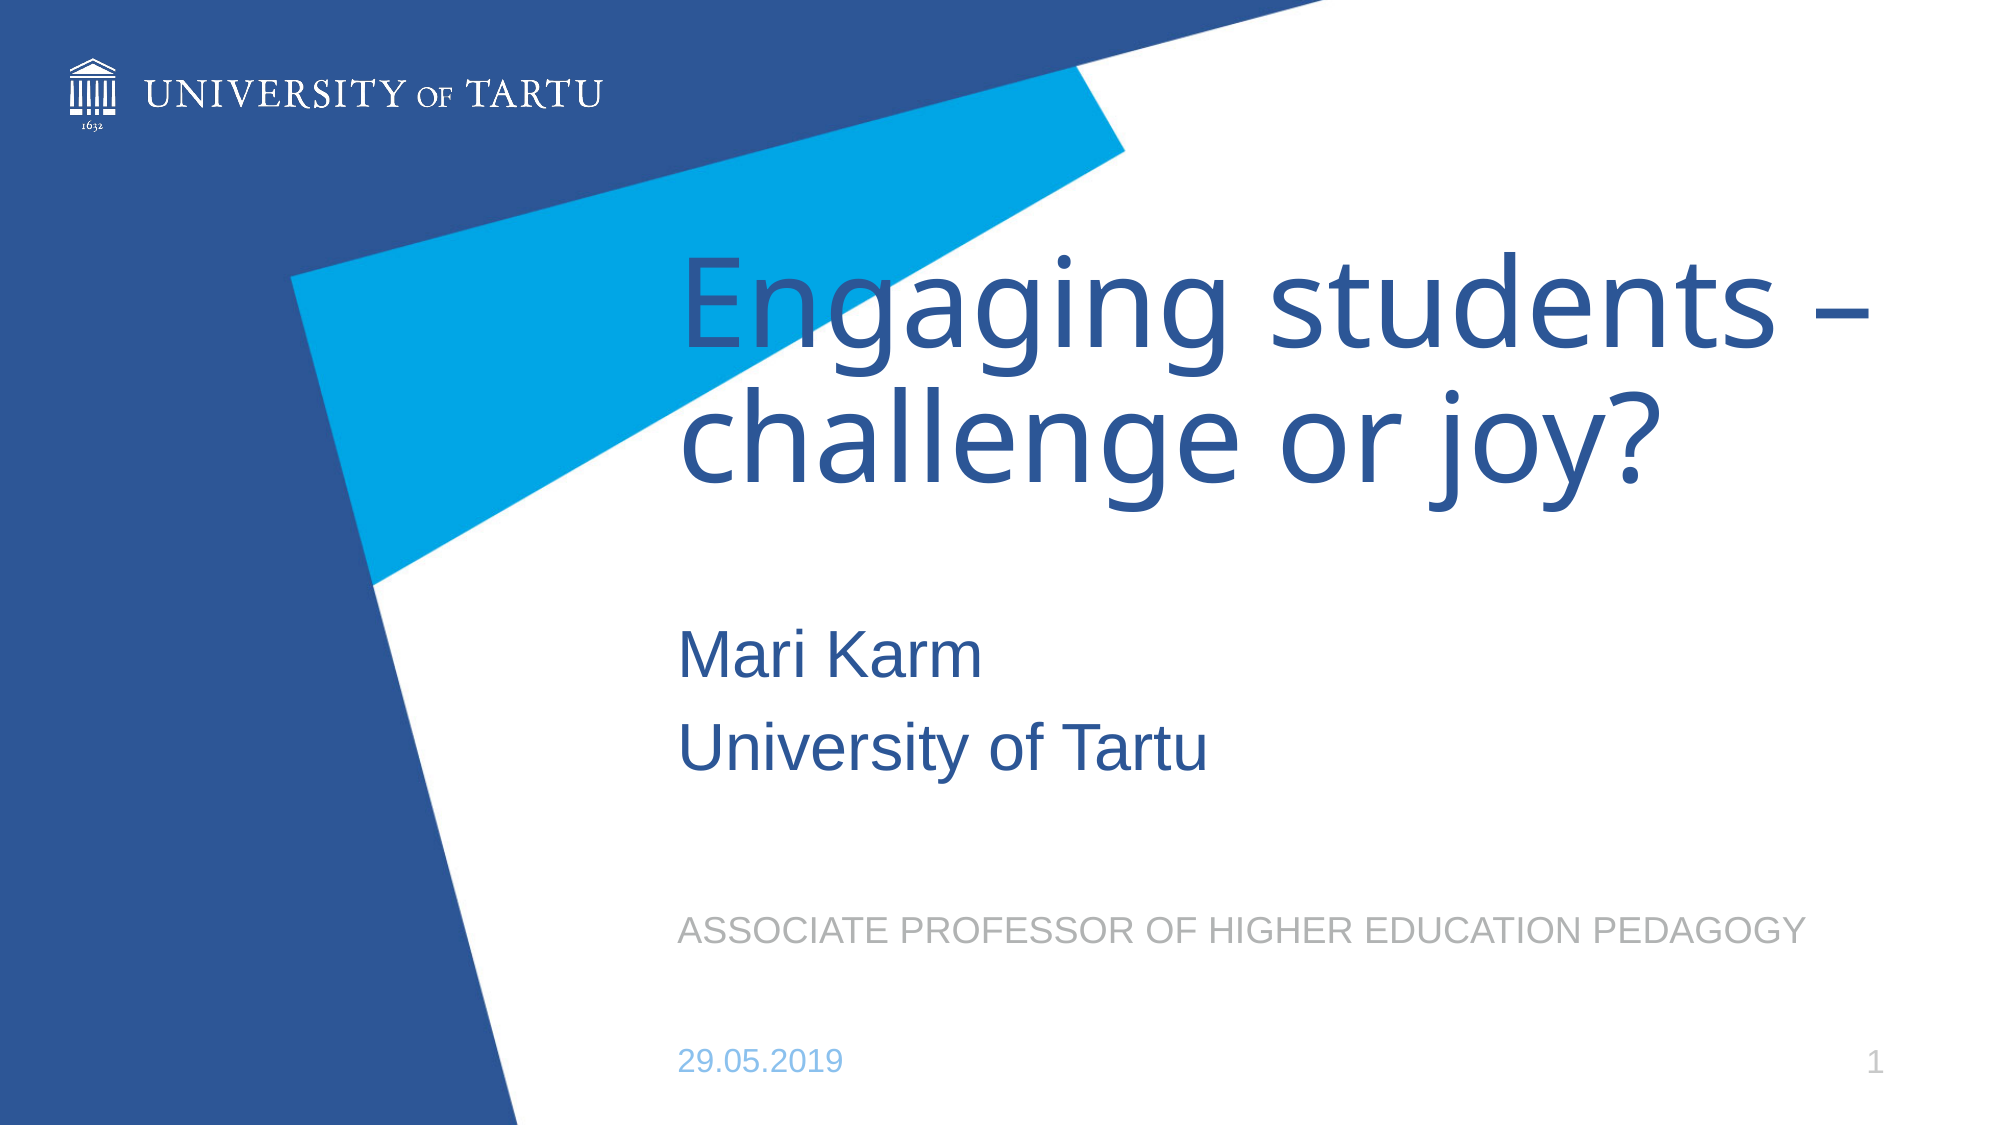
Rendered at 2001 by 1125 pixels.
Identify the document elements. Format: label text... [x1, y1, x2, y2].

slide_number 1 [1674, 1030, 1900, 1090]
subtitle Mari Karm University of Tartu [662, 532, 1900, 804]
picture [0, 0, 2001, 1125]
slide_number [662, 1030, 1003, 1088]
title Engaging students – challenge or joy? [662, 219, 1900, 517]
list Associate Professor of Higher Education Pedagogy [662, 903, 1900, 1013]
